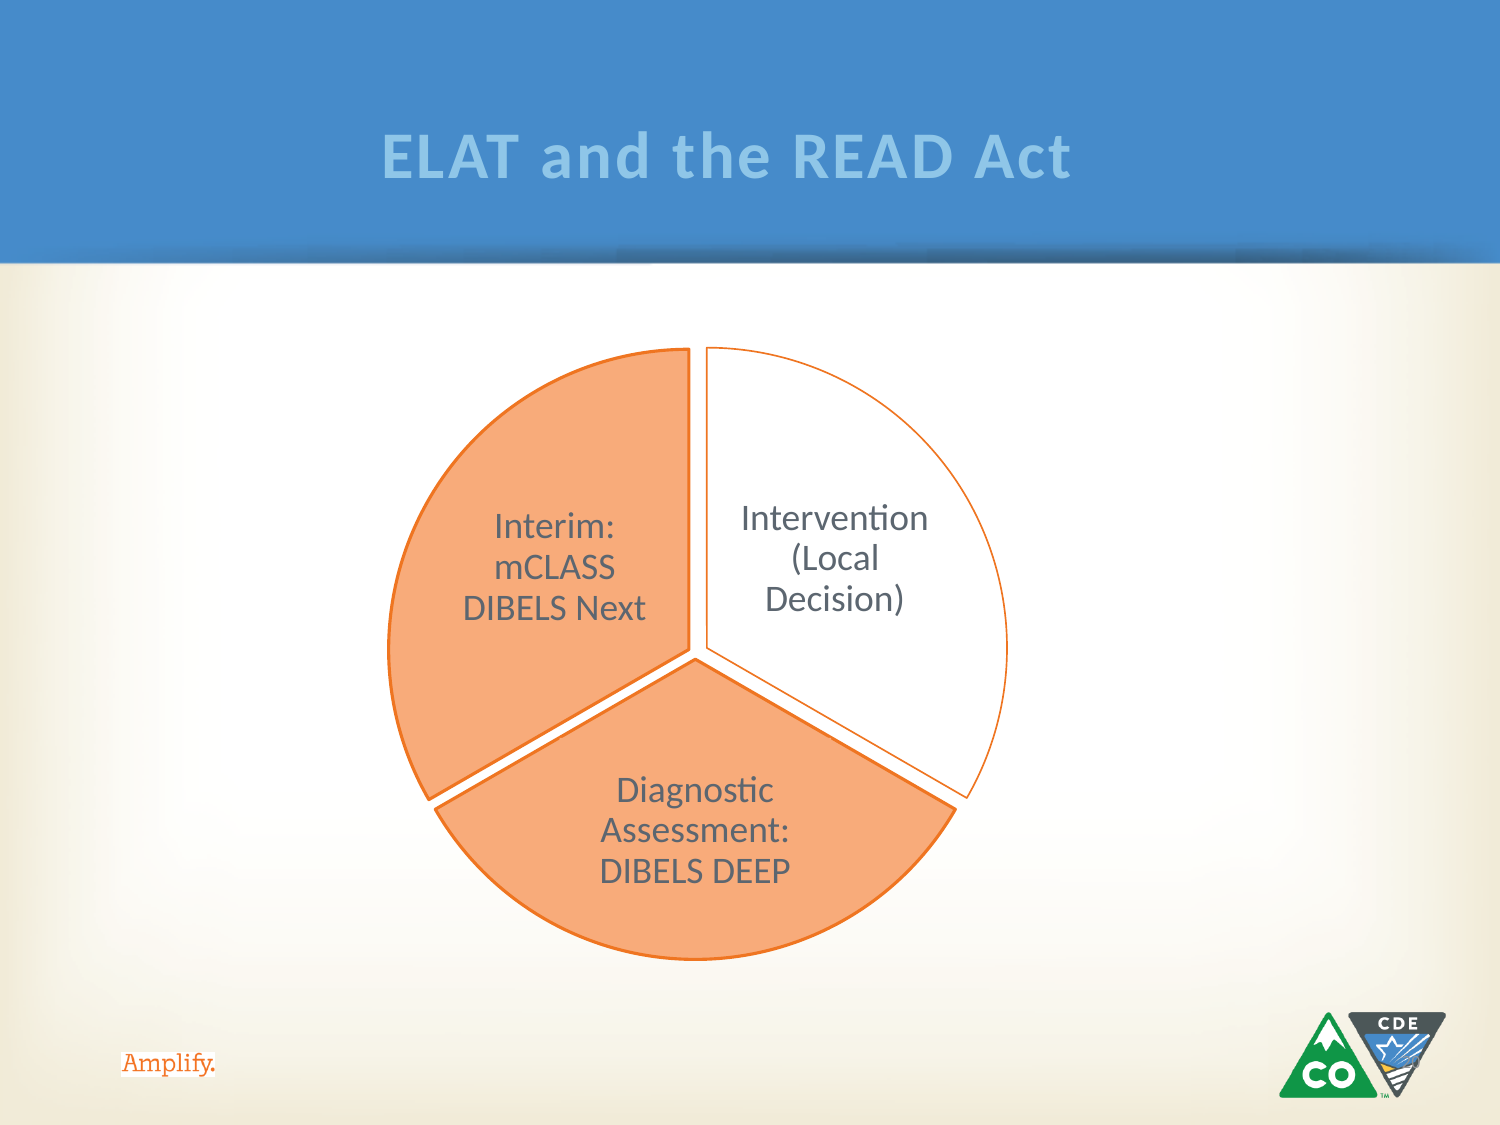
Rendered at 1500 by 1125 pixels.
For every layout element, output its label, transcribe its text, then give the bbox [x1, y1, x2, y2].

picture [0, 0, 1500, 1125]
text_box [394, 358, 996, 960]
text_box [406, 347, 1008, 949]
list ELAT and the READ Act [263, 104, 1192, 192]
text_box [116, 297, 1275, 1037]
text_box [388, 348, 990, 950]
